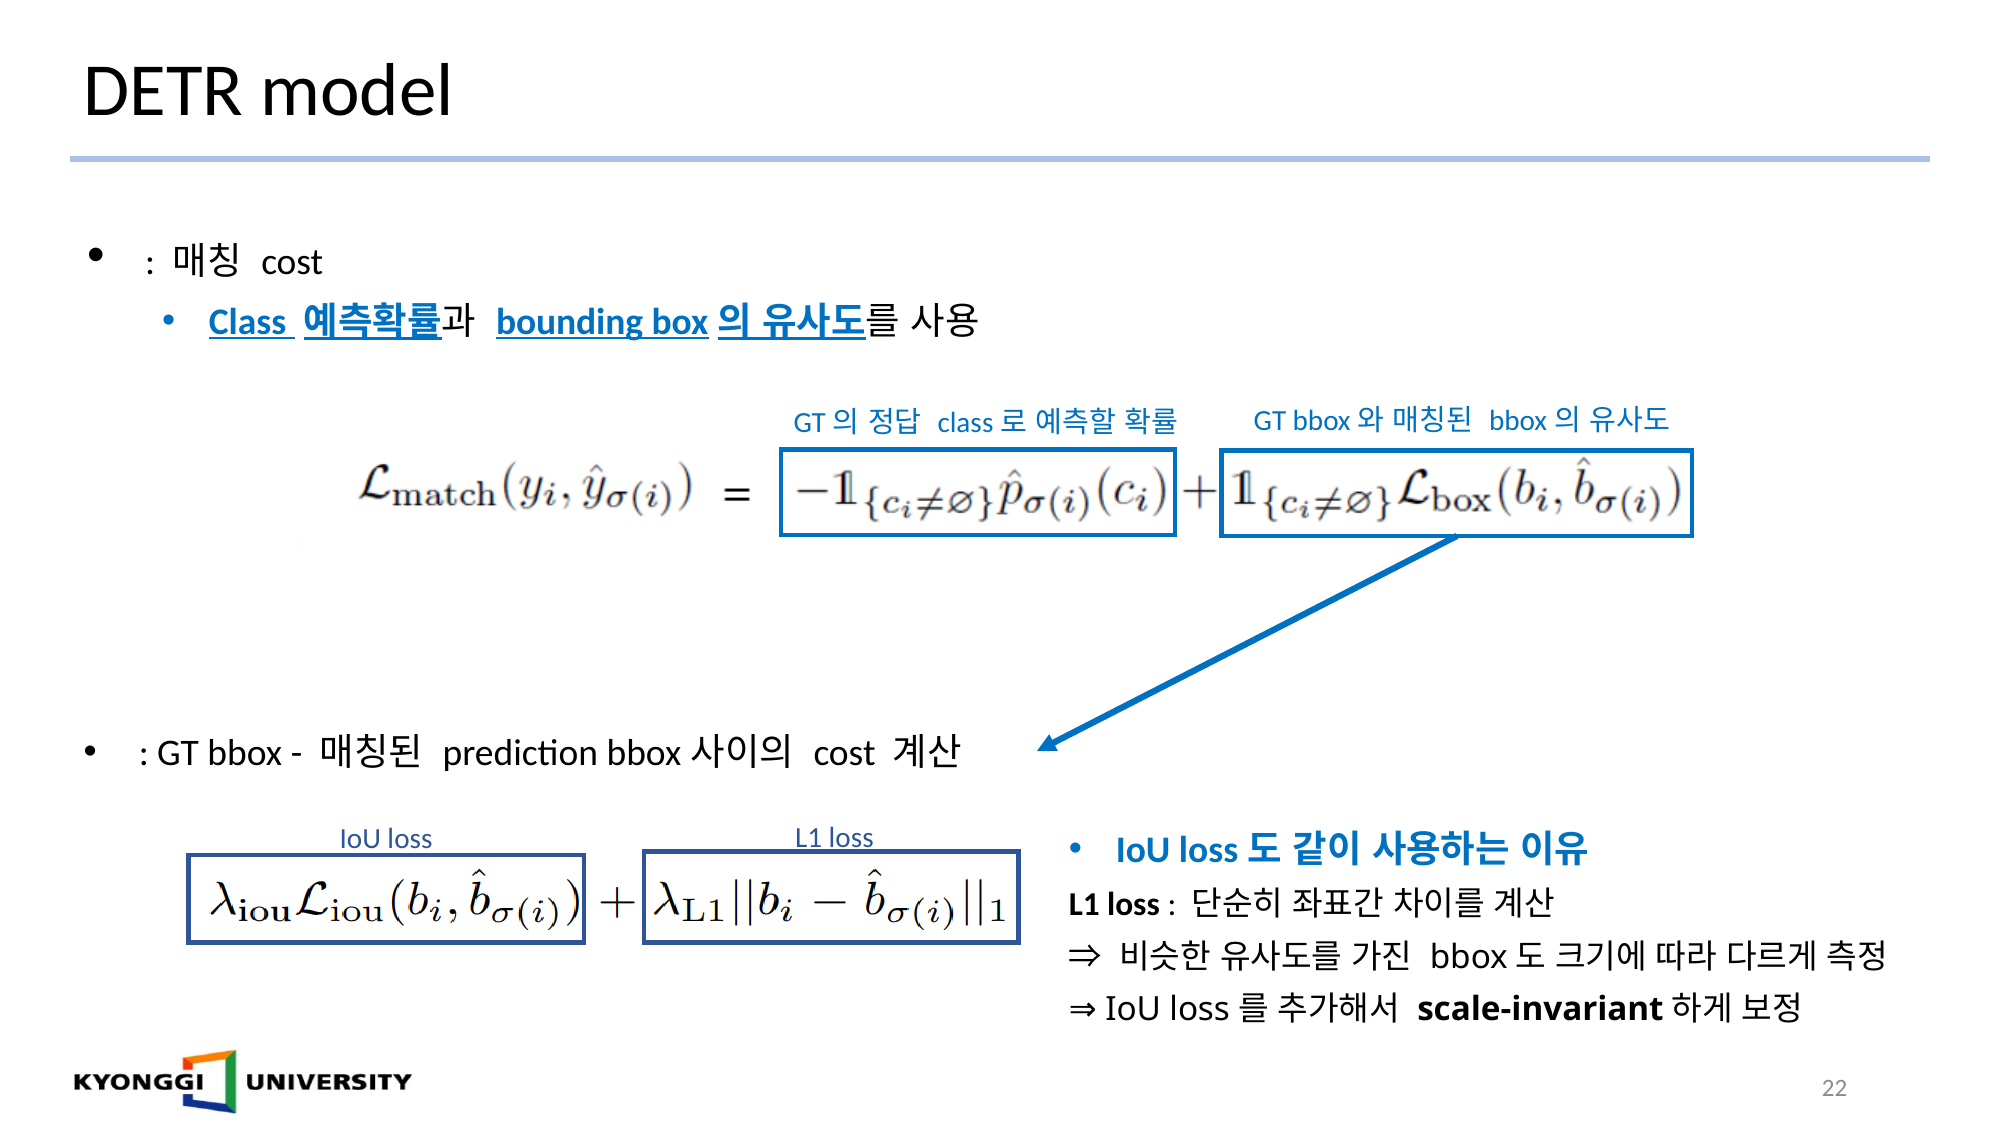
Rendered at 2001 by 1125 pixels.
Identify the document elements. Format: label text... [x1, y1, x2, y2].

text_box IoU loss도 같이 사용하는 이유 L1 loss : 단순히 좌표간 차이를 계산 ⇒ 비슷한 유사도를 가진 bbox도 크기에 따라 다르게 측정 ⇒ IoU loss를 추가해서 scale-invariant하게 보정 [1054, 817, 1954, 1035]
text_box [188, 810, 1019, 943]
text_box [298, 394, 1702, 545]
picture [69, 1044, 418, 1124]
title DETR model [68, 32, 1698, 150]
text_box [1036, 535, 1458, 752]
slide_number 22 [1412, 1056, 1863, 1117]
